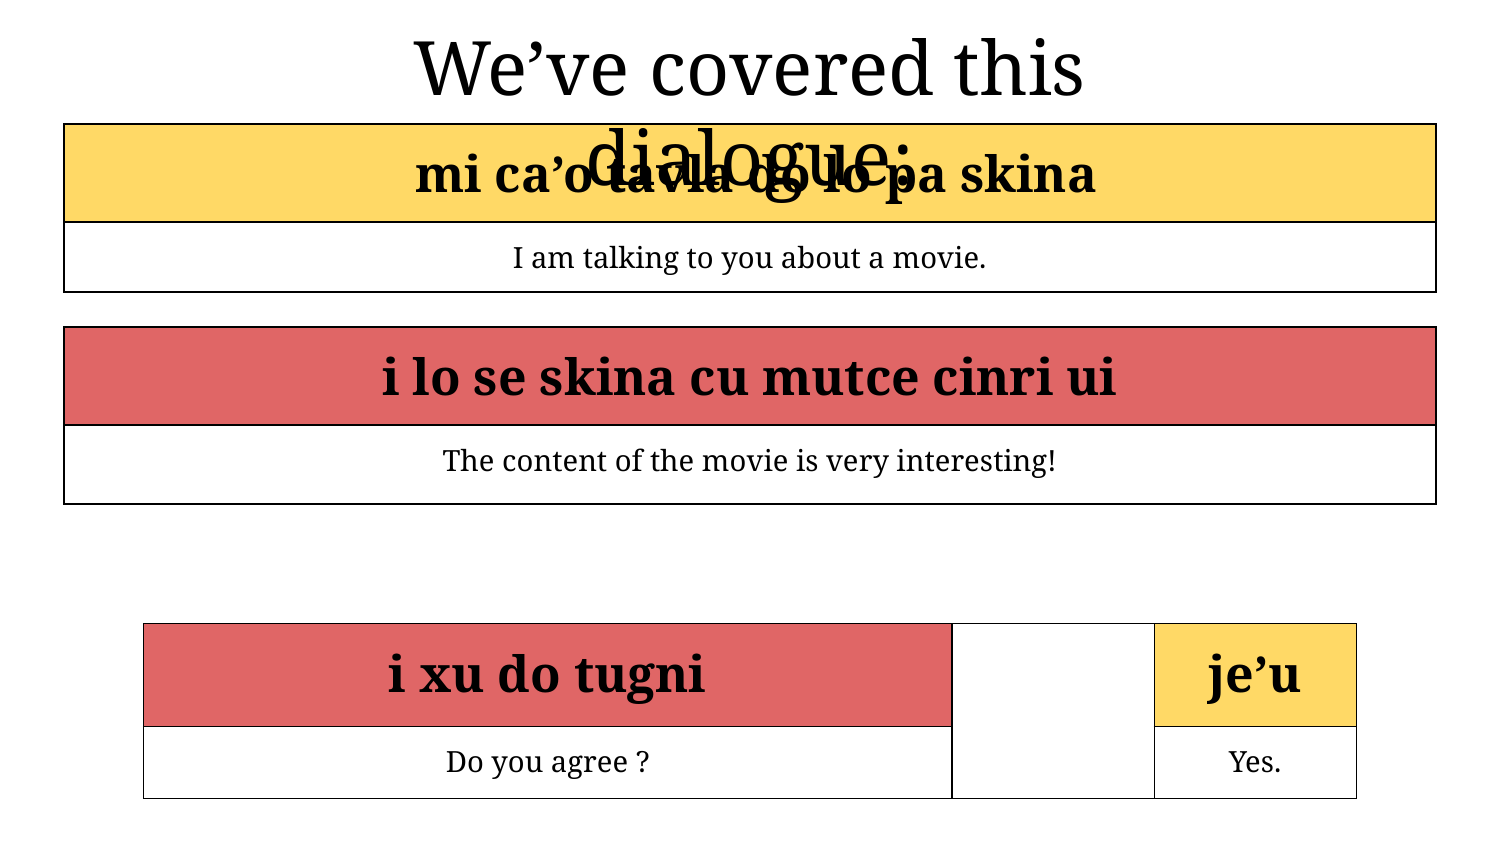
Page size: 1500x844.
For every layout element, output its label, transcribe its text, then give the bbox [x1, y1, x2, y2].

table_header mi ca’o tavla do lo pa skina [65, 125, 1435, 221]
table_cell Do you agree ? [144, 727, 951, 798]
table_cell The content of the movie is very interesting! [65, 426, 1435, 503]
table_header i xu do tugni [144, 624, 951, 726]
table_cell Yes. [1155, 727, 1356, 798]
text_box We’ve covered this dialogue: [257, 5, 1243, 81]
table_header i lo se skina cu mutce cinri ui [65, 328, 1435, 424]
table_header je’u [1155, 624, 1356, 726]
table_cell I am talking to you about a movie. [65, 223, 1435, 291]
table_header [953, 624, 1154, 798]
